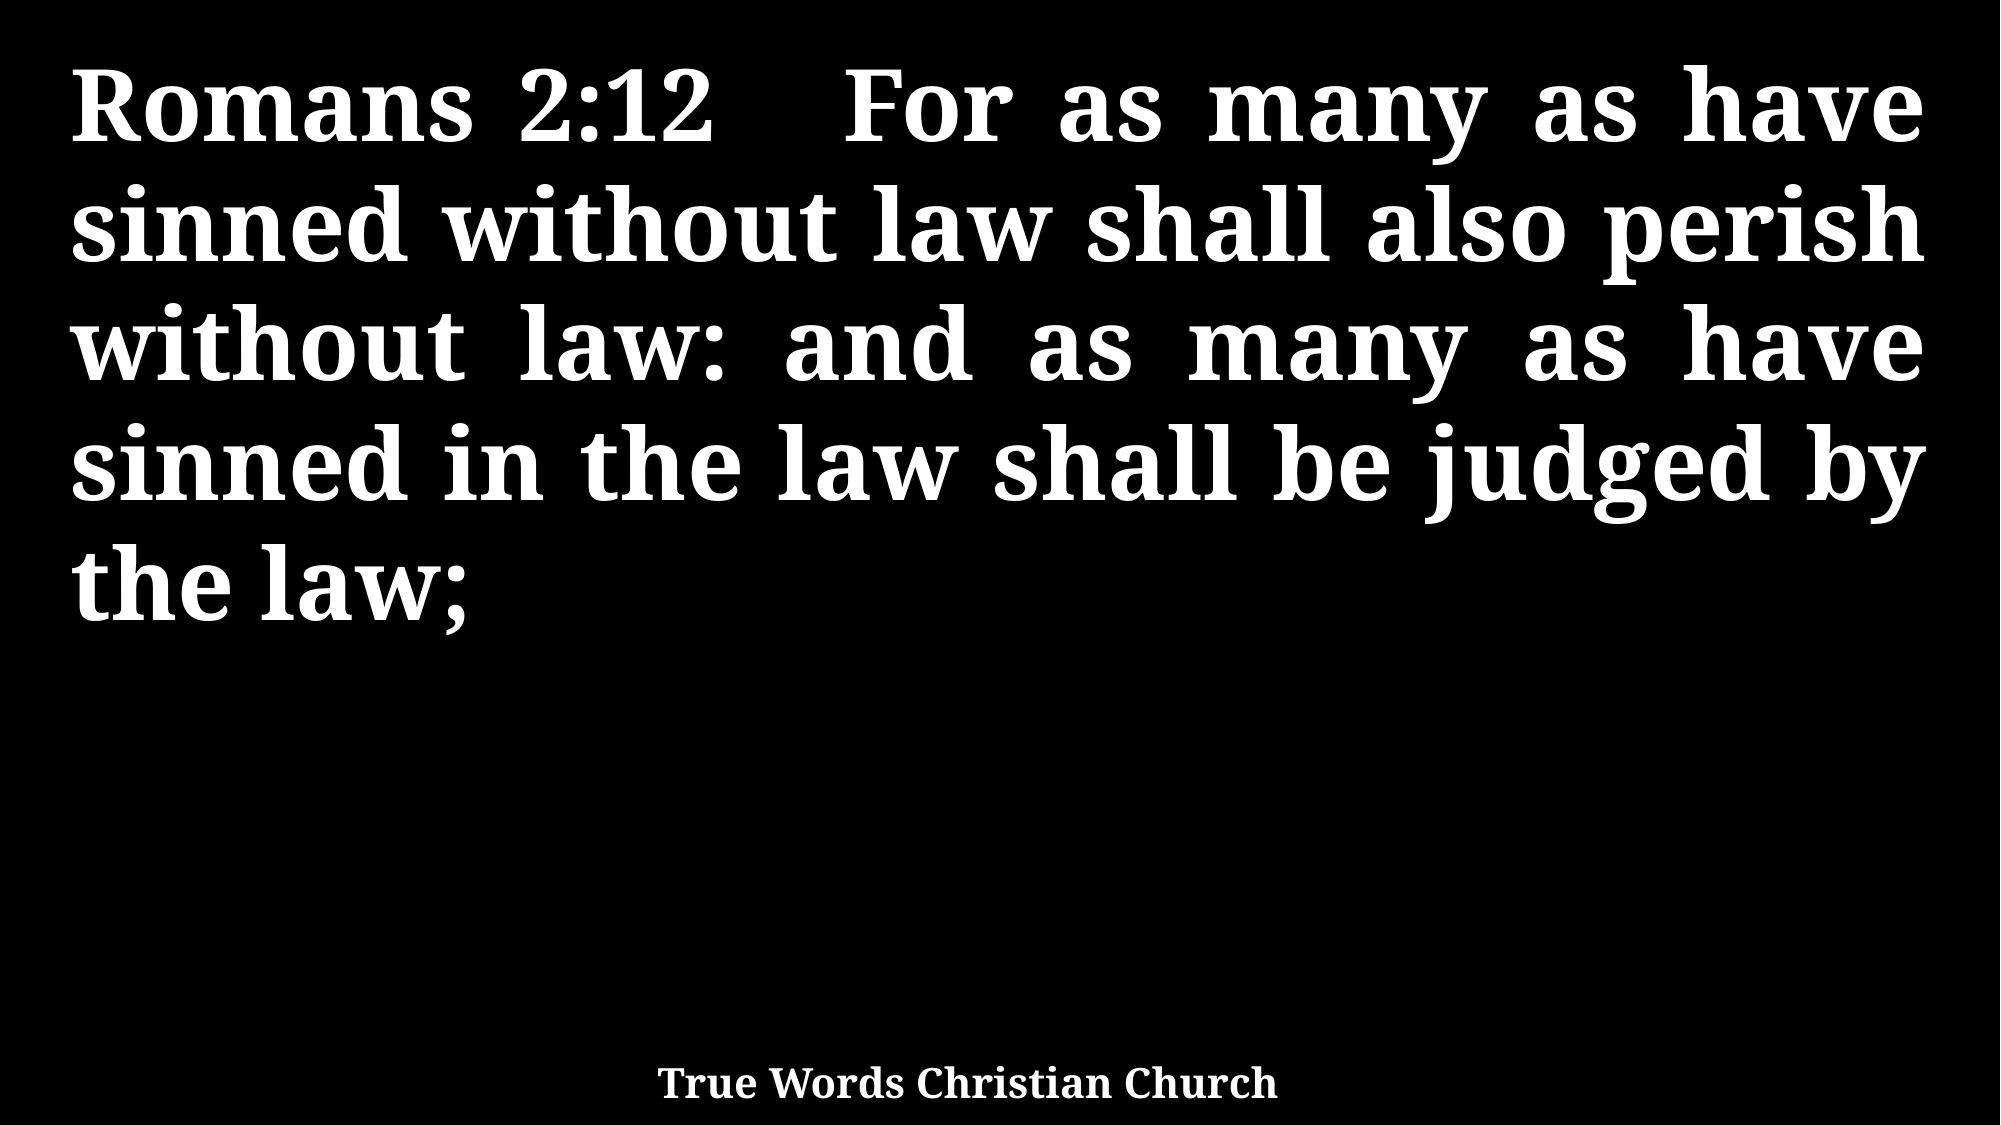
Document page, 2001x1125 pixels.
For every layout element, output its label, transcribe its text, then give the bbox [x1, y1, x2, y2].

text_box Romans 2:12 For as many as have sinned without law shall also perish without law: and as many as have sinned in the law shall be judged by the law; [55, 33, 1944, 649]
text_box True Words Christian Church [642, 1049, 1294, 1114]
